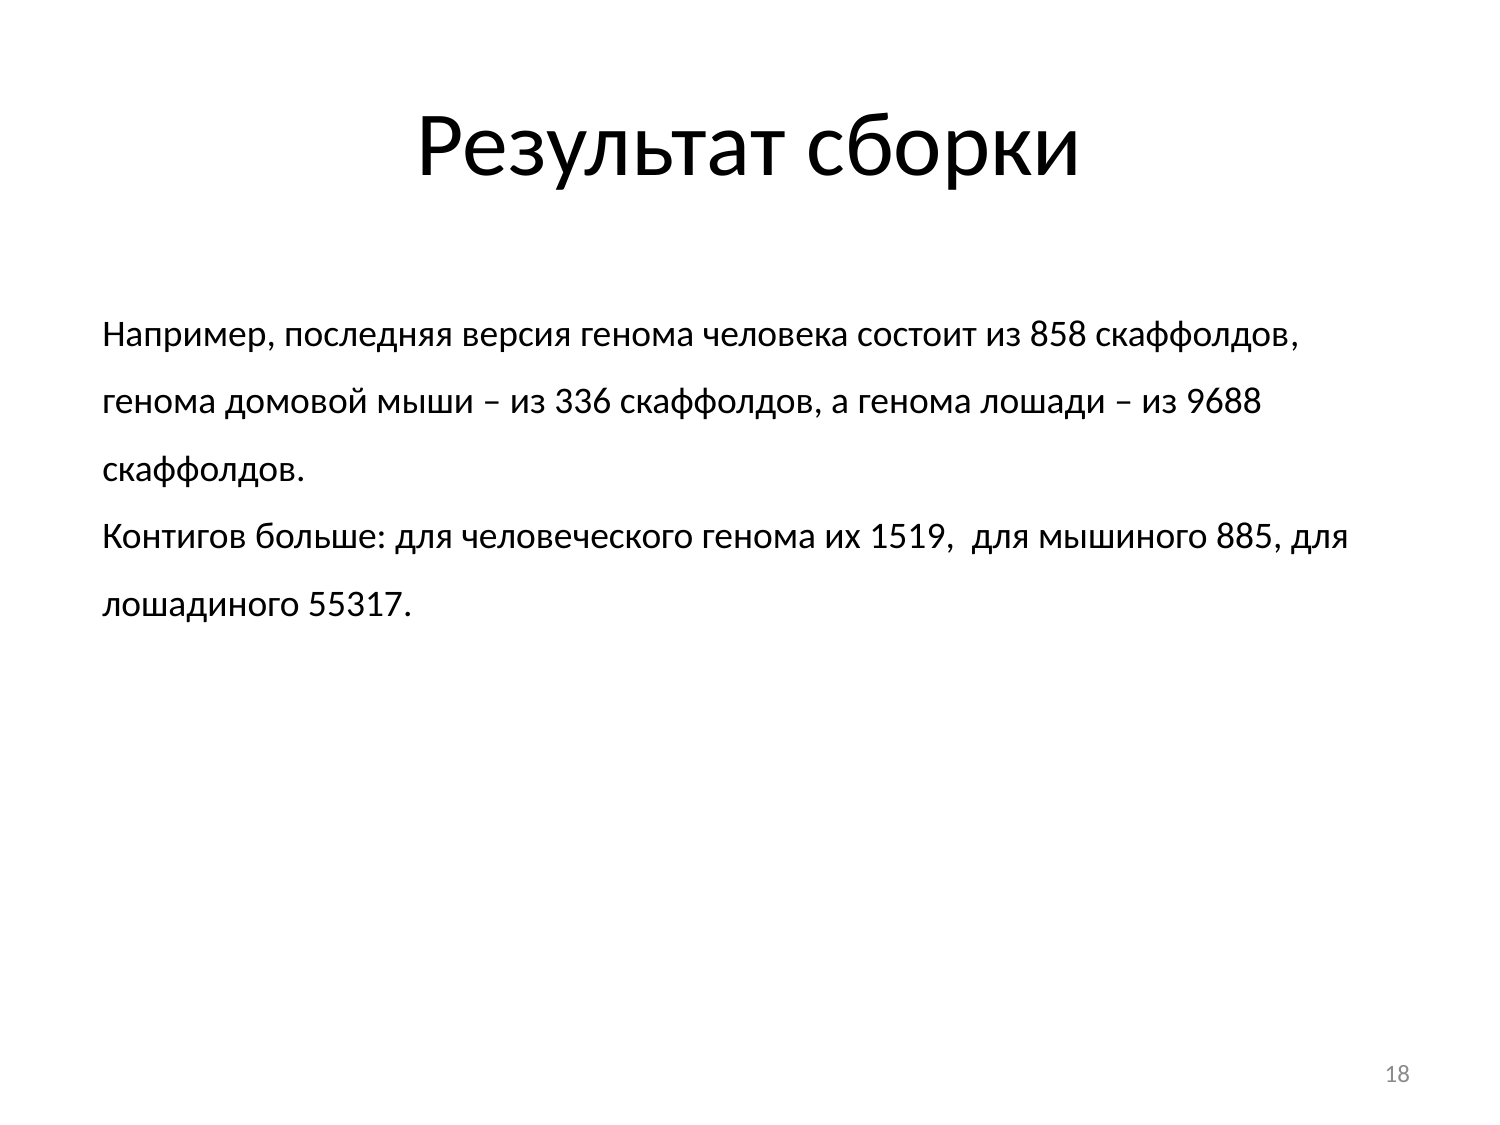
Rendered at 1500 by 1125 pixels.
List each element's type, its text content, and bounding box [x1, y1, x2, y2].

title Результат сборки [75, 45, 1425, 233]
slide_number 18 [1074, 1042, 1425, 1103]
text_box Например, последняя версия генома человека состоит из 858 скаффолдов, генома домовой мыши – из 336 скаффолдов, а генома лошади – из 9688 скаффолдов. Контигов больше: для человеческого генома их 1519, для мышиного 885, для лошадиного 55317. [87, 279, 1388, 632]
